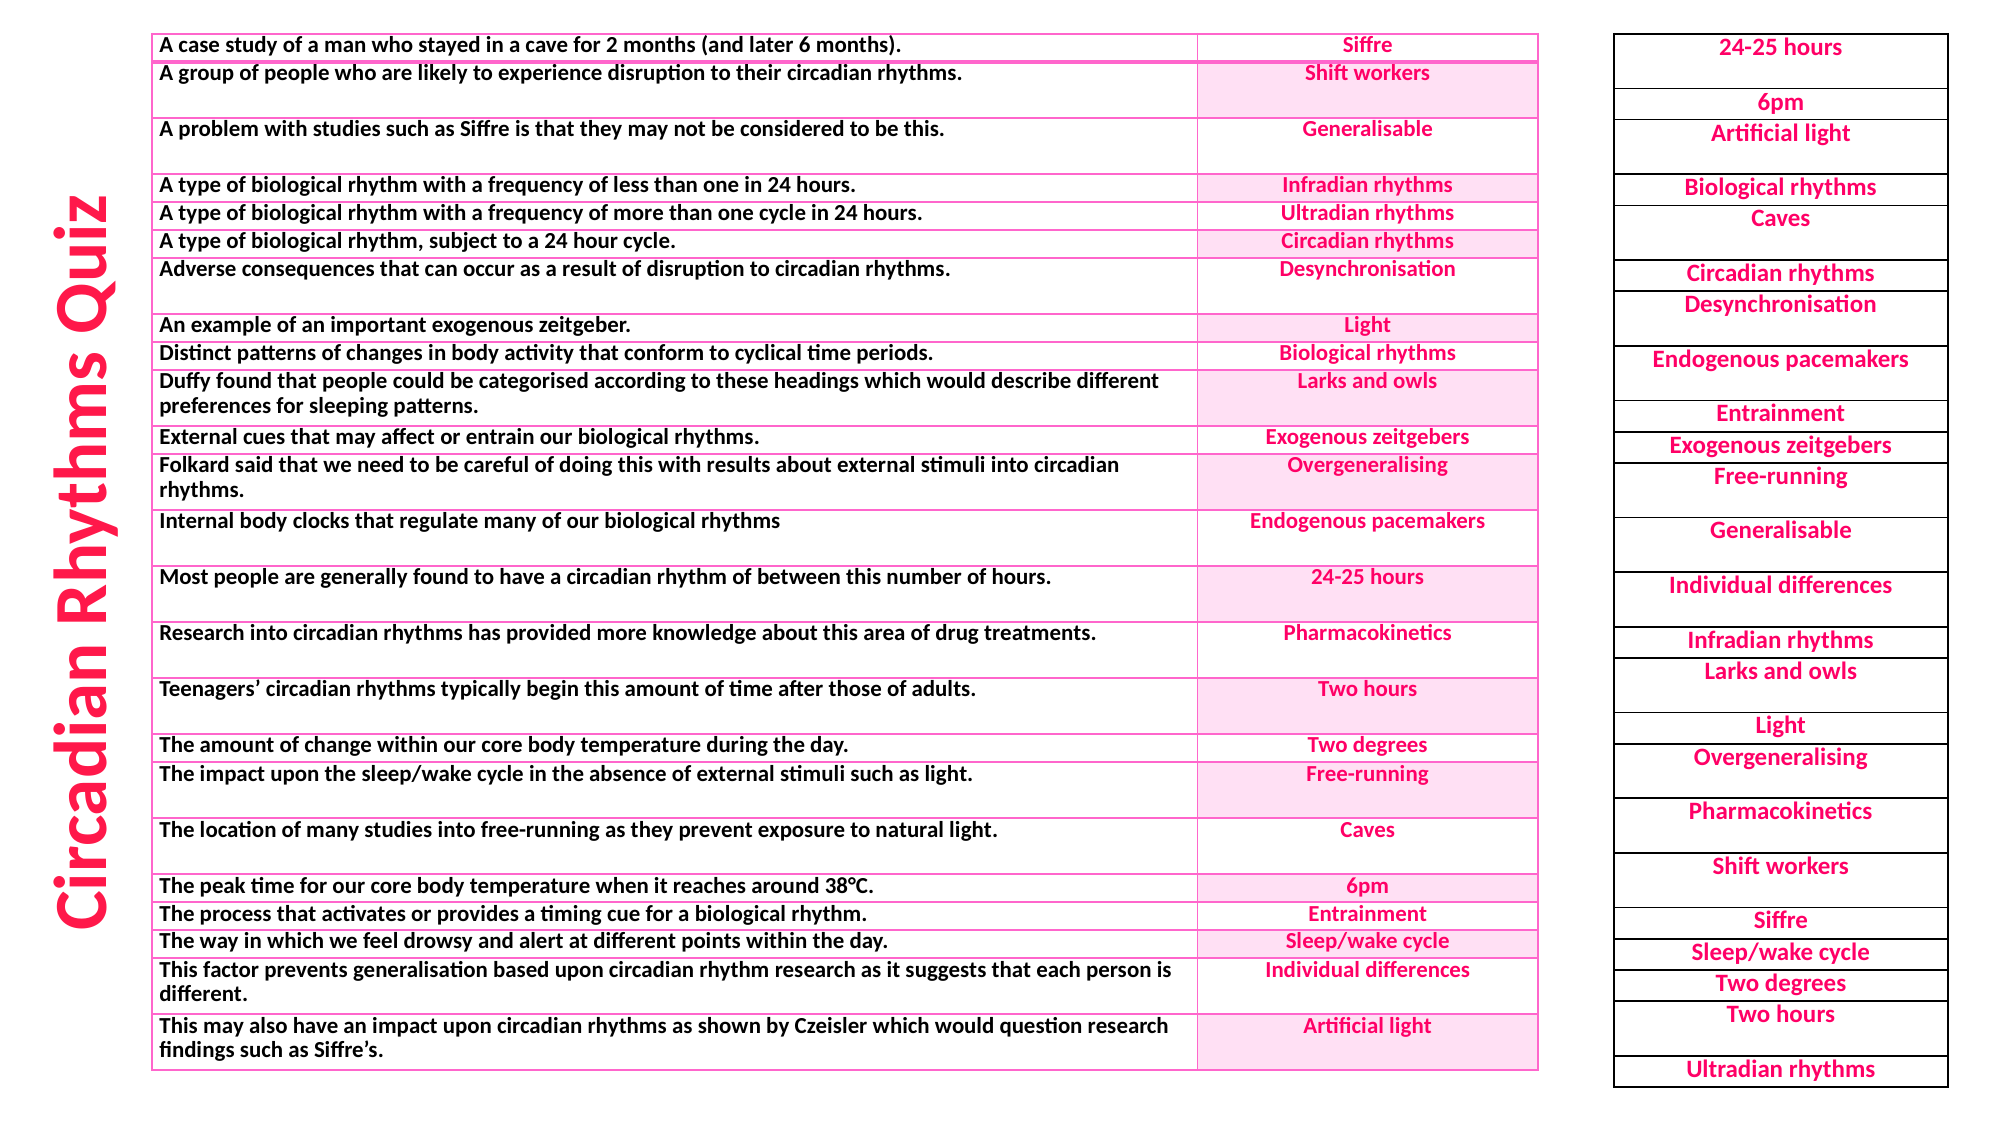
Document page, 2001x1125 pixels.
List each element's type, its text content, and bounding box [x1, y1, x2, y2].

table_cell Duffy found that people could be categorised according to these headings which would describe different preferences for sleeping patterns. [153, 371, 1197, 425]
table_cell Biological rhythms [1615, 175, 1947, 205]
table_cell Free-running [1198, 763, 1537, 817]
table_cell Desynchronisation [1615, 292, 1947, 345]
table_cell Internal body clocks that regulate many of our biological rhythms [153, 511, 1197, 565]
text_box Circadian Rhythms Quiz [24, 0, 129, 1125]
table_cell Infradian rhythms [1615, 628, 1947, 657]
table_header A case study of a man who stayed in a cave for 2 months (and later 6 months). [153, 35, 1197, 60]
table_cell Folkard said that we need to be careful of doing this with results about external stimuli into circadian rhythms. [153, 455, 1197, 509]
table_cell Infradian rhythms [1198, 175, 1537, 201]
table_cell Generalisable [1198, 119, 1537, 173]
table_cell Free-running [1615, 464, 1947, 517]
table_cell The peak time for our core body temperature when it reaches around 38°C. [153, 875, 1197, 901]
table_cell 6pm [1198, 875, 1537, 901]
table_cell Exogenous zeitgebers [1198, 427, 1537, 453]
table_cell Distinct patterns of changes in body activity that conform to cyclical time periods. [153, 343, 1197, 369]
table_cell Two hours [1198, 679, 1537, 733]
table_cell A type of biological rhythm with a frequency of less than one in 24 hours. [153, 175, 1197, 201]
table_cell Larks and owls [1198, 371, 1537, 425]
table_cell Entrainment [1198, 903, 1537, 929]
table_cell Caves [1198, 819, 1537, 873]
table_cell Sleep/wake cycle [1198, 931, 1537, 957]
table_cell The impact upon the sleep/wake cycle in the absence of external stimuli such as light. [153, 763, 1197, 817]
table_cell Ultradian rhythms [1615, 1057, 1947, 1086]
table_cell 6pm [1615, 89, 1947, 119]
table_cell Pharmacokinetics [1198, 623, 1537, 677]
table_cell Entrainment [1615, 401, 1947, 431]
table_cell Individual differences [1198, 959, 1537, 1013]
table_cell The way in which we feel drowsy and alert at different points within the day. [153, 931, 1197, 957]
table_cell Overgeneralising [1198, 455, 1537, 509]
table_cell The location of many studies into free-running as they prevent exposure to natural light. [153, 819, 1197, 873]
table_cell Overgeneralising [1615, 745, 1947, 797]
table_cell External cues that may affect or entrain our biological rhythms. [153, 427, 1197, 453]
table_cell Larks and owls [1615, 659, 1947, 712]
table_cell Endogenous pacemakers [1198, 511, 1537, 565]
table_cell Sleep/wake cycle [1615, 940, 1947, 969]
table_header Siffre [1198, 35, 1537, 60]
table_cell Generalisable [1615, 518, 1947, 571]
table_cell Light [1198, 315, 1537, 341]
table_cell Artificial light [1198, 1015, 1537, 1069]
table_cell Individual differences [1615, 573, 1947, 626]
table_cell A type of biological rhythm, subject to a 24 hour cycle. [153, 231, 1197, 257]
table_cell Two degrees [1615, 971, 1947, 1000]
table_cell Siffre [1615, 908, 1947, 938]
table_cell Biological rhythms [1198, 343, 1537, 369]
table_header 24-25 hours [1615, 35, 1947, 88]
table_cell Shift workers [1198, 64, 1537, 117]
table_cell Circadian rhythms [1615, 261, 1947, 290]
table_cell Most people are generally found to have a circadian rhythm of between this number of hours. [153, 567, 1197, 621]
table_cell Teenagers’ circadian rhythms typically begin this amount of time after those of adults. [153, 679, 1197, 733]
table_cell This may also have an impact upon circadian rhythms as shown by Czeisler which would question research findings such as Siffre’s. [153, 1015, 1197, 1069]
table_cell An example of an important exogenous zeitgeber. [153, 315, 1197, 341]
table_cell The process that activates or provides a timing cue for a biological rhythm. [153, 903, 1197, 929]
table_cell Pharmacokinetics [1615, 799, 1947, 852]
table_cell Desynchronisation [1198, 259, 1537, 313]
table_cell 24-25 hours [1198, 567, 1537, 621]
table_cell This factor prevents generalisation based upon circadian rhythm research as it suggests that each person is different. [153, 959, 1197, 1013]
table_cell Artificial light [1615, 120, 1947, 173]
table_cell Circadian rhythms [1198, 231, 1537, 257]
table_cell Two hours [1615, 1002, 1947, 1055]
table_cell Caves [1615, 206, 1947, 259]
table_cell Exogenous zeitgebers [1615, 433, 1947, 462]
table_cell Ultradian rhythms [1198, 203, 1537, 229]
table_cell Adverse consequences that can occur as a result of disruption to circadian rhythms. [153, 259, 1197, 313]
table_cell Shift workers [1615, 854, 1947, 907]
table_cell Endogenous pacemakers [1615, 347, 1947, 400]
table_cell Two degrees [1198, 735, 1537, 761]
table_cell Light [1615, 713, 1947, 743]
table_cell The amount of change within our core body temperature during the day. [153, 735, 1197, 761]
table_cell A type of biological rhythm with a frequency of more than one cycle in 24 hours. [153, 203, 1197, 229]
table_cell A problem with studies such as Siffre is that they may not be considered to be this. [153, 119, 1197, 173]
table_cell A group of people who are likely to experience disruption to their circadian rhythms. [153, 64, 1197, 117]
table_cell Research into circadian rhythms has provided more knowledge about this area of drug treatments. [153, 623, 1197, 677]
